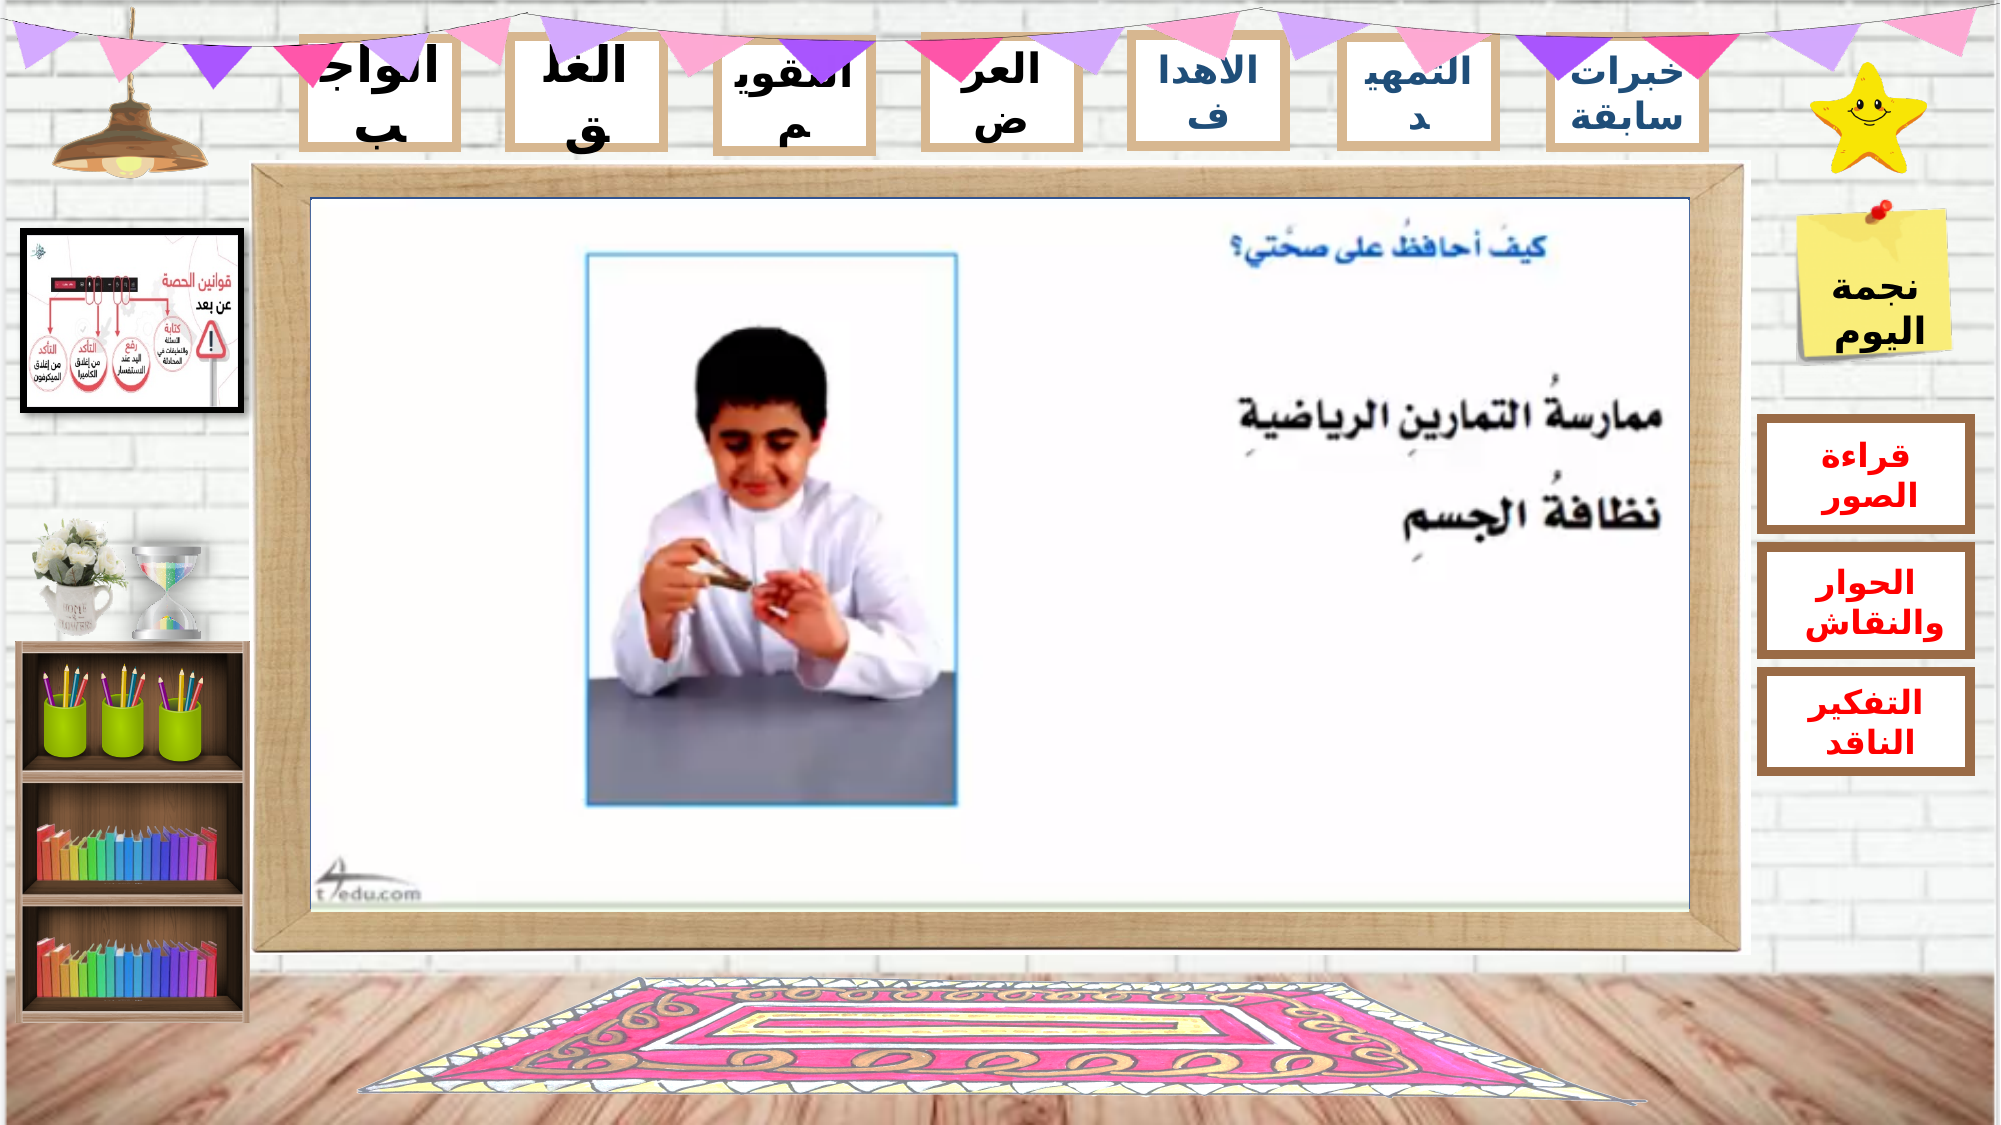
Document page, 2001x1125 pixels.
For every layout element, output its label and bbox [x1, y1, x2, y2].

text_box [1762, 418, 1971, 772]
picture [0, 0, 2000, 1125]
